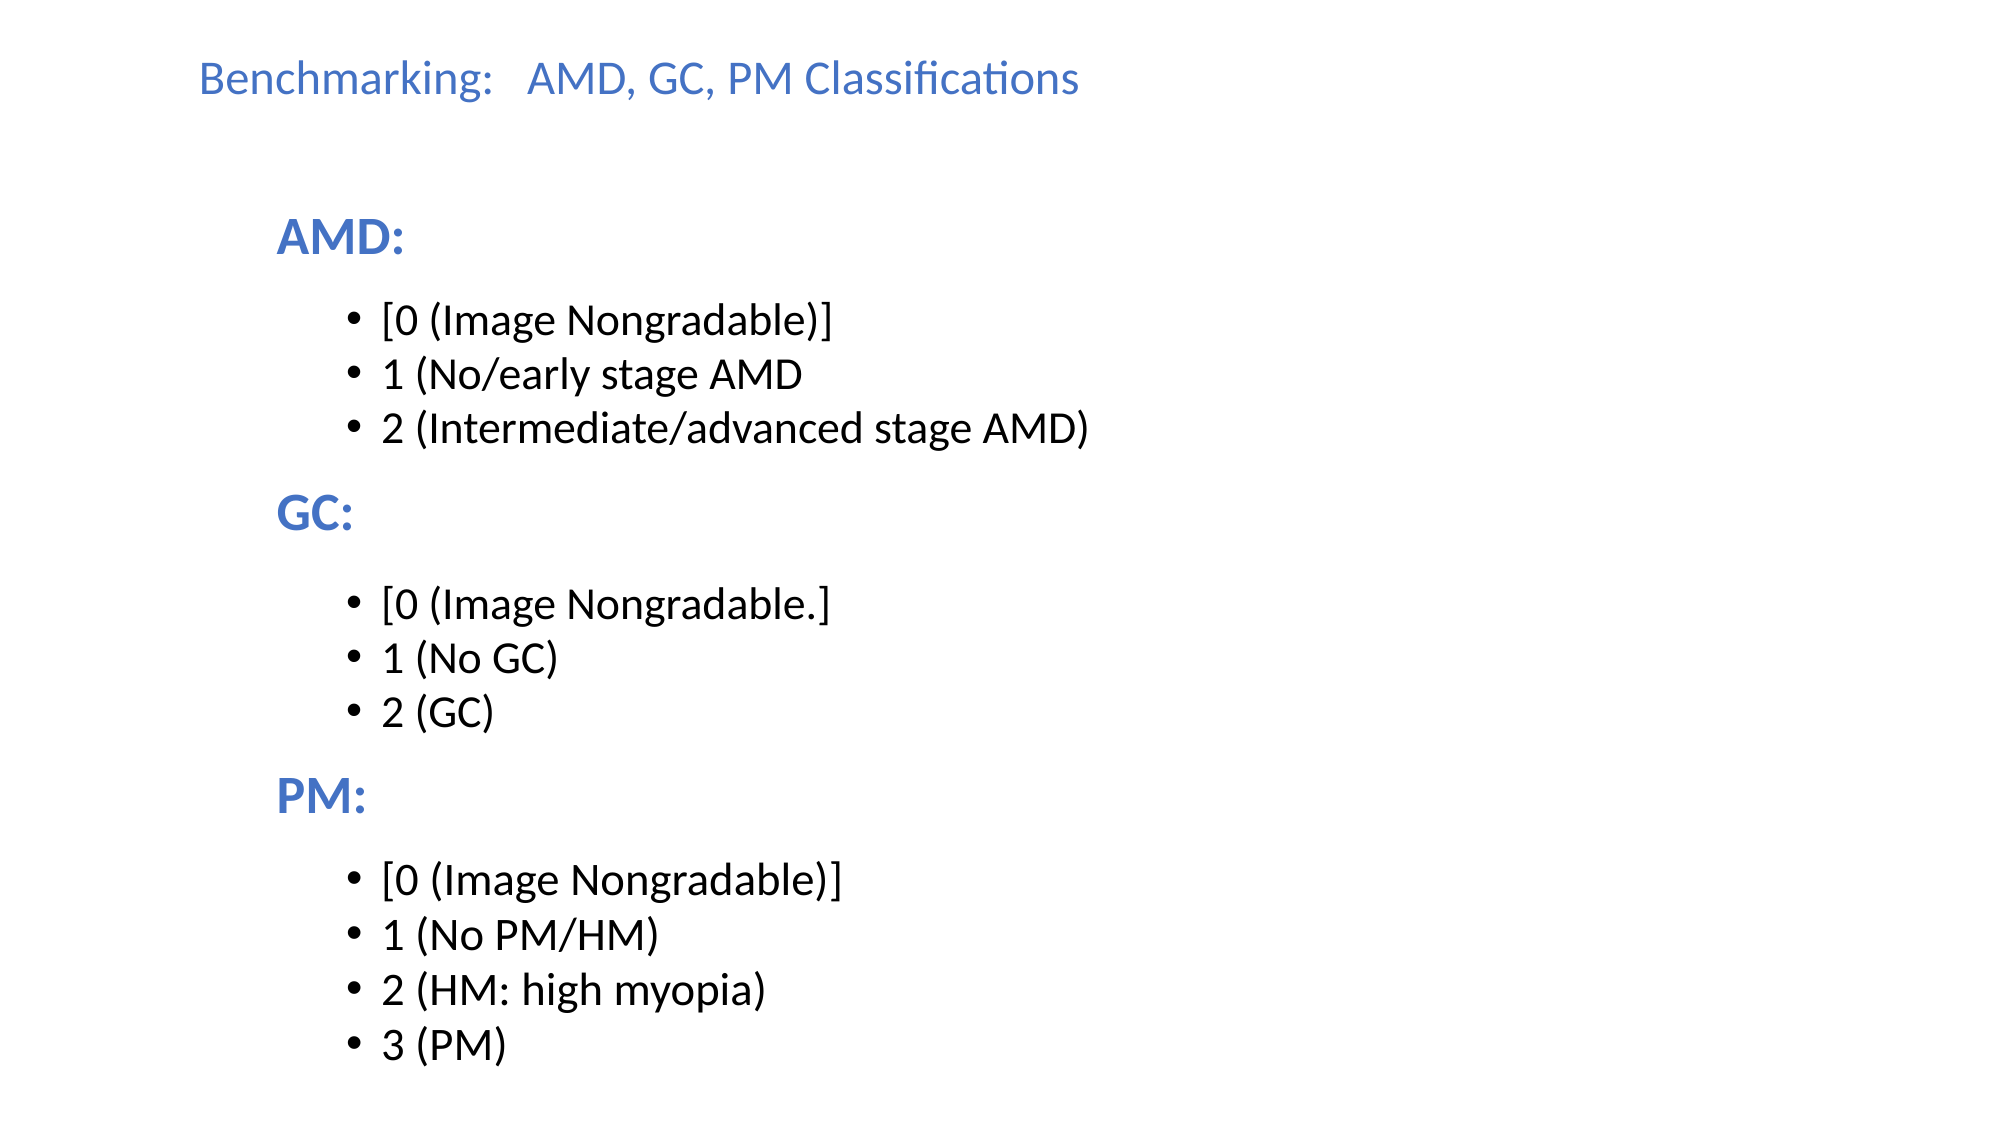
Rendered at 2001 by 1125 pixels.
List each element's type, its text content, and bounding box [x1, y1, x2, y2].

list AMD: [0 (Image Nongradable)] 1 (No/early stage AMD 2 (Intermediate/advanced stage AMD) GC: [0 (Image Nongradable.] 1 (No GC) 2 (GC) PM: [0 (Image Nongradable)] 1 (No PM/HM) 2 (HM: high myopia) 3 (PM) [122, 200, 1878, 1125]
title Benchmarking: AMD, GC, PM Classifications [183, 43, 1975, 172]
